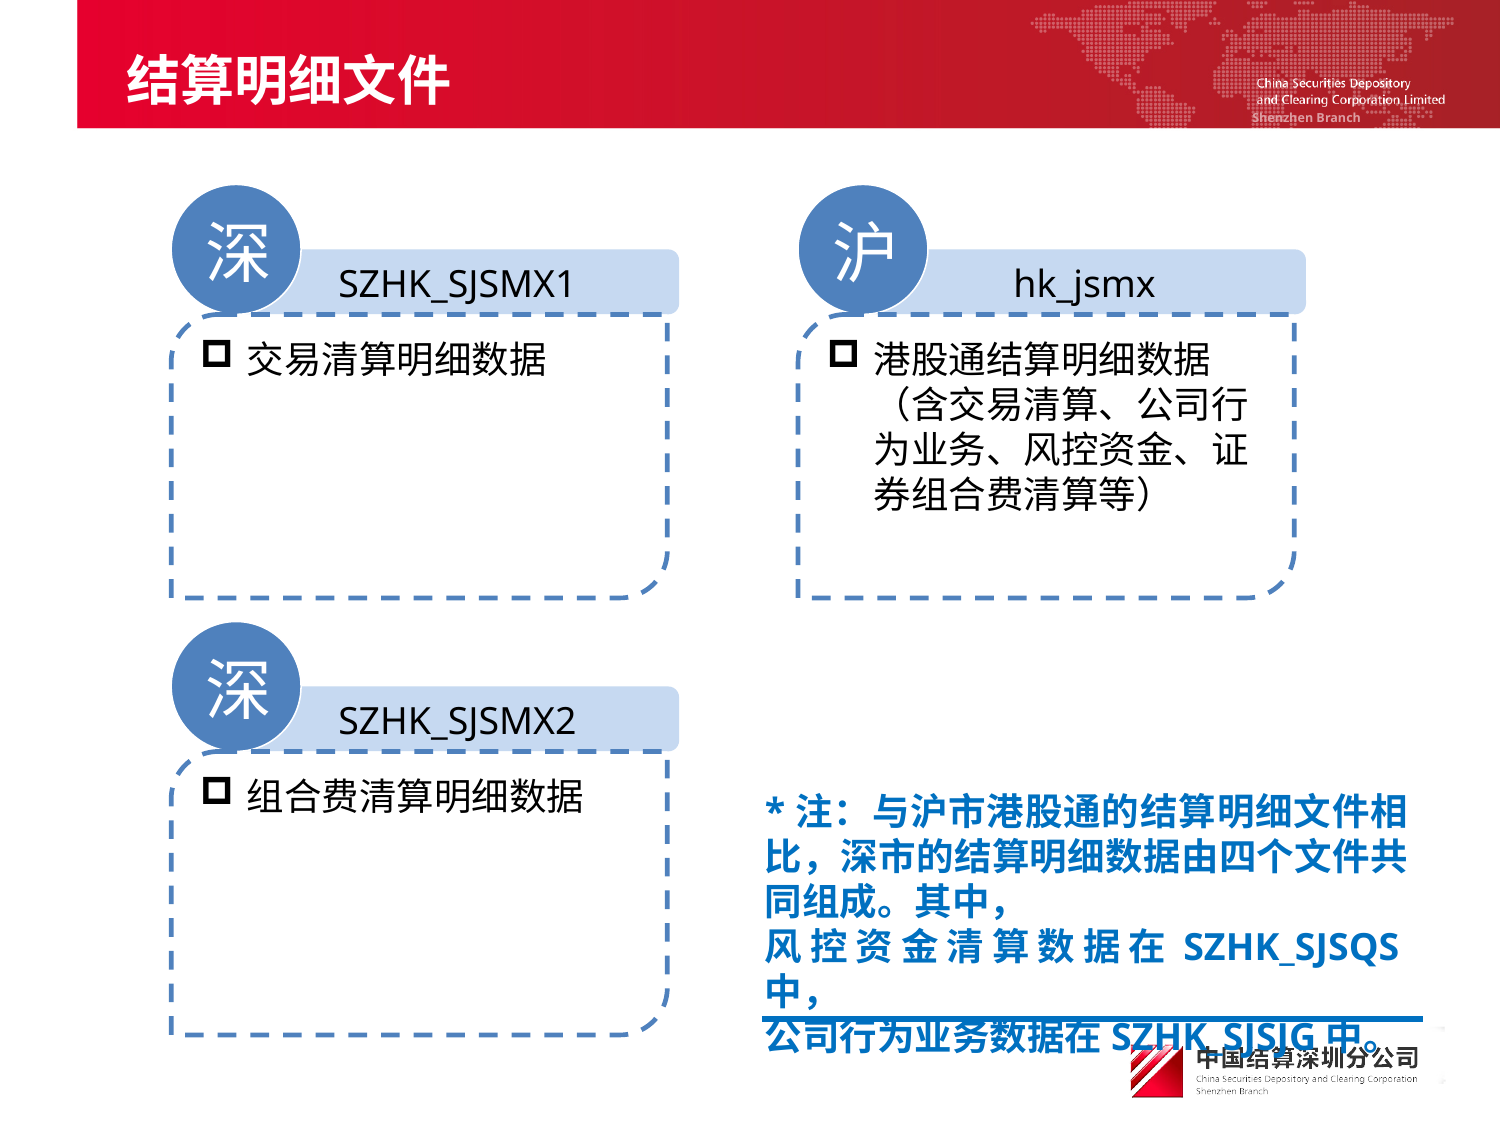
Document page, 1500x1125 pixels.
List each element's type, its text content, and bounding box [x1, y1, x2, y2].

title 结算明细文件 [110, 31, 1495, 119]
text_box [797, 184, 1307, 599]
text_box 组合费清算明细数据 [171, 751, 668, 1036]
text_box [170, 184, 680, 599]
text_box 深 [171, 621, 302, 751]
picture [0, 0, 1500, 1125]
text_box *注：与沪市港股通的结算明细文件相比，深市的结算明细数据由四个文件共同组成。其中， 风控资金清算数据在SZHK_SJSQS中， 公司行为业务数据在SZHK_SJSJG中。 [750, 780, 1424, 1066]
text_box SZHK_SJSMX2 [250, 686, 680, 752]
